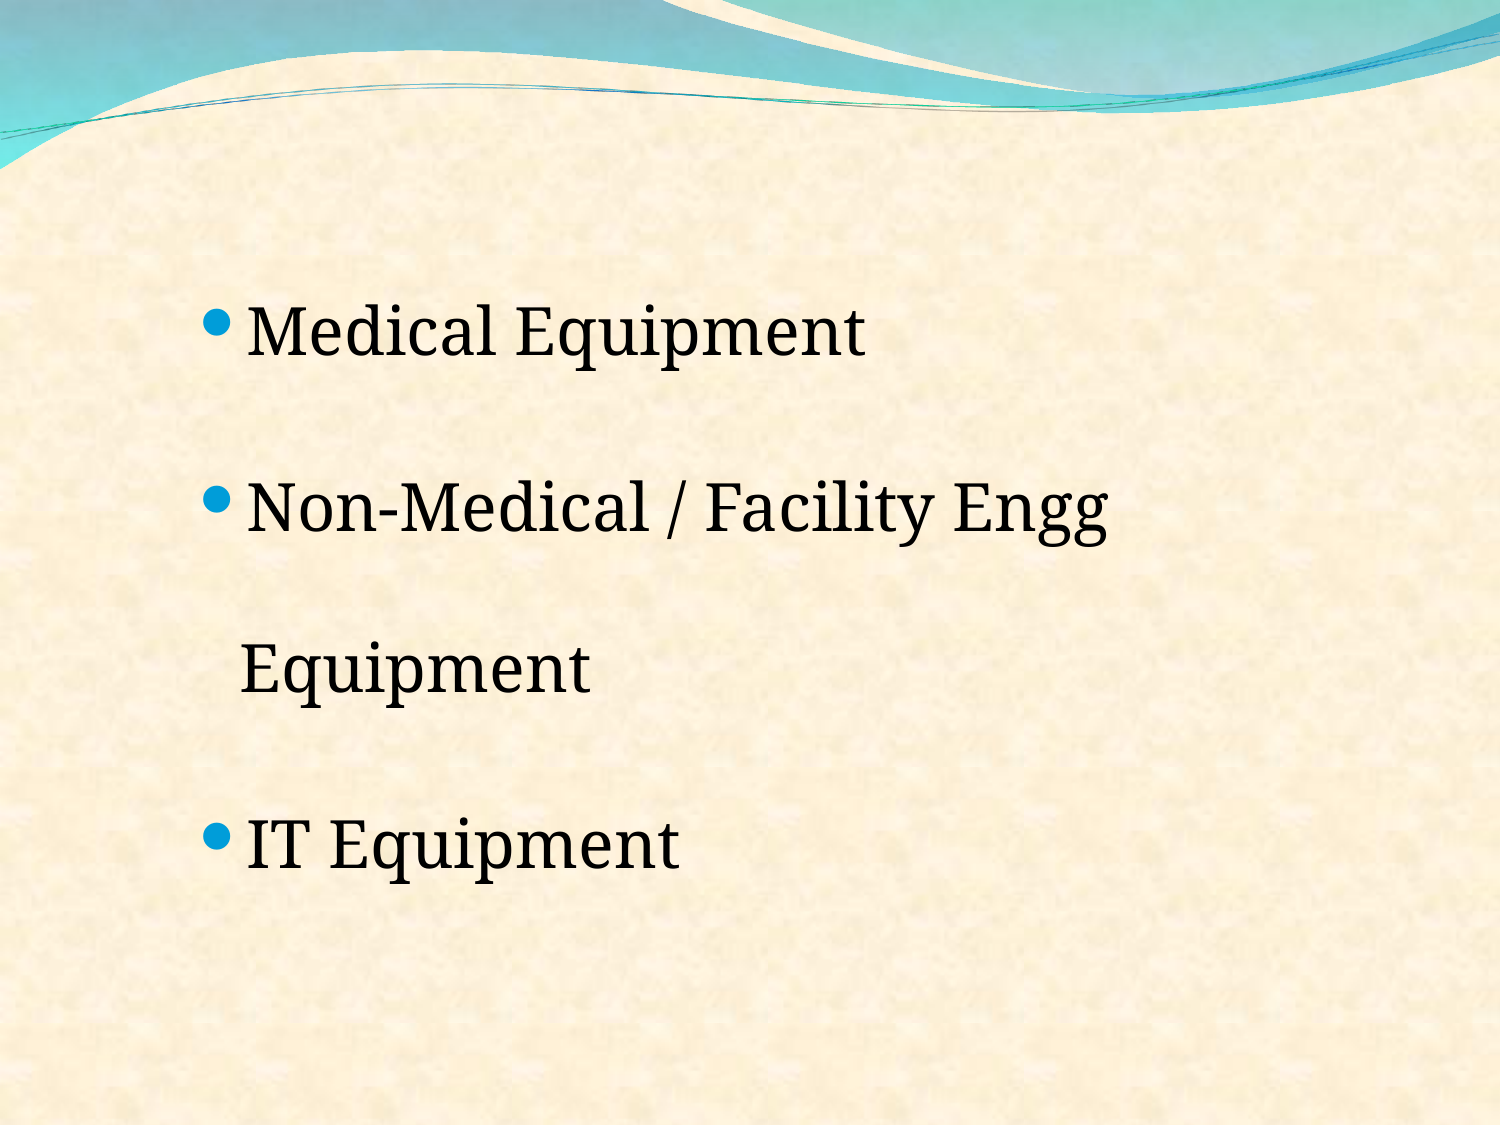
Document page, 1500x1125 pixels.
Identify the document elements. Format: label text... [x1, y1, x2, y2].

picture [0, 0, 1500, 1125]
text_box Medical Equipment Non-Medical / Facility Engg Equipment IT Equipment [74, 149, 1425, 1038]
